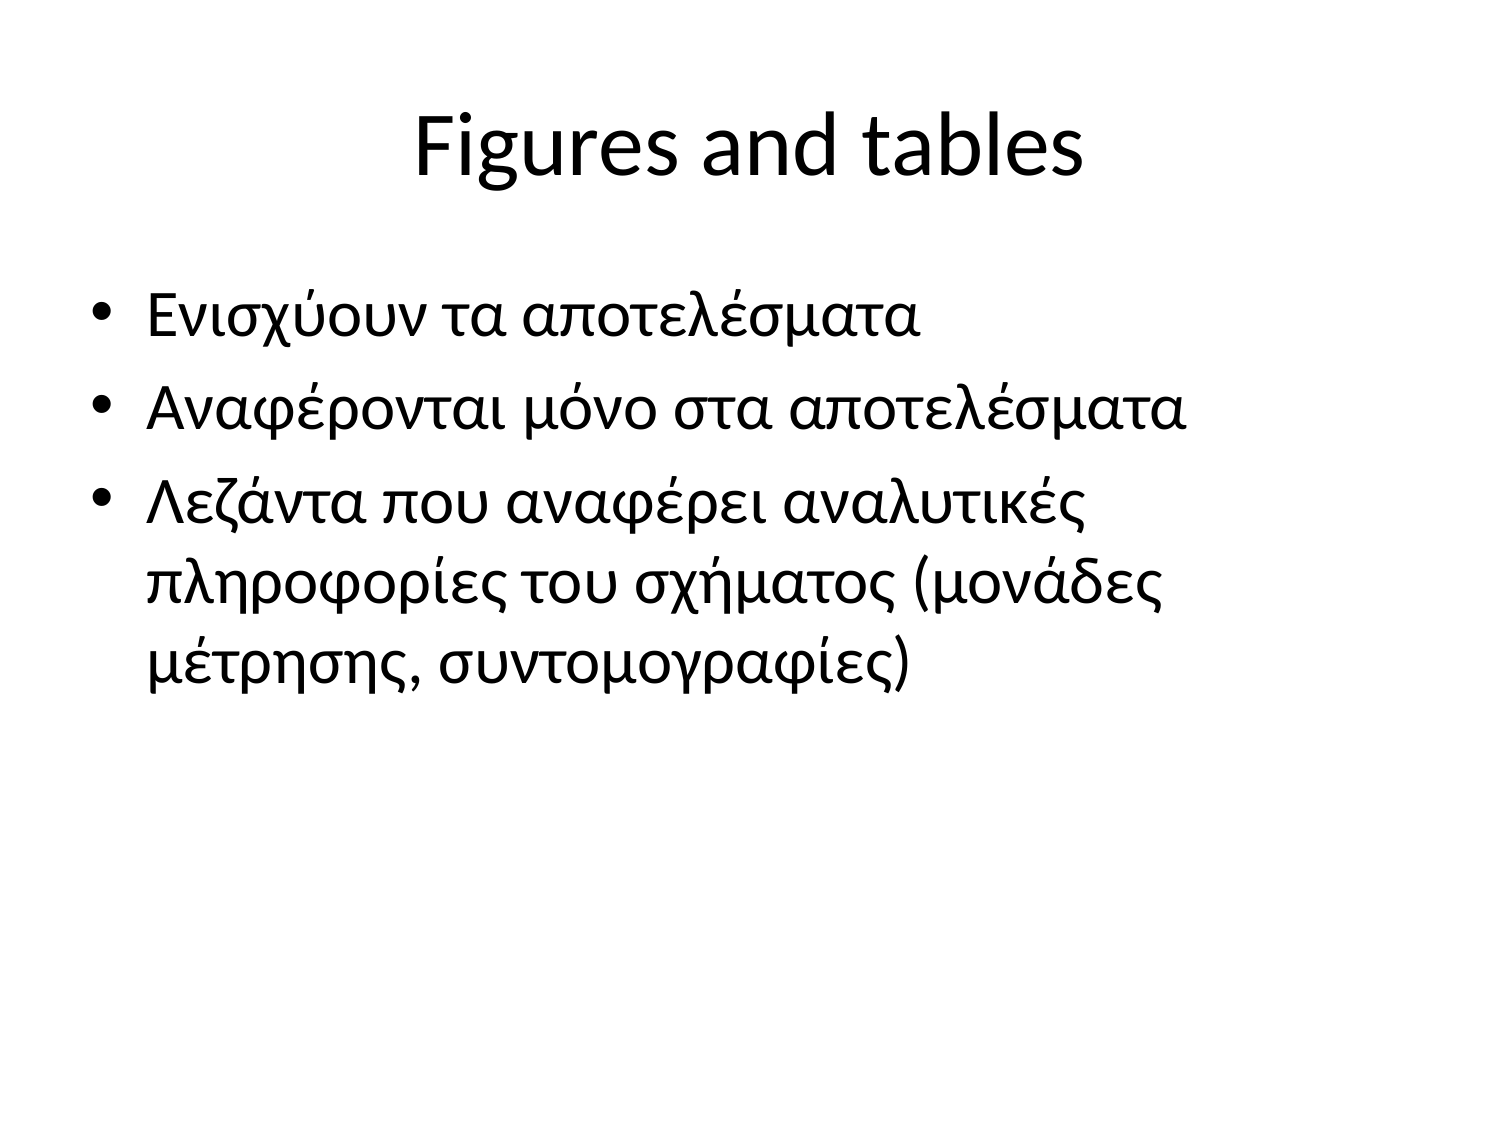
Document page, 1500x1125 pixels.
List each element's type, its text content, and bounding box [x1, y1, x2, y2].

list Ενισχύουν τα αποτελέσματα Αναφέρονται μόνο στα αποτελέσματα Λεζάντα που αναφέρει αναλυτικές πληροφορίες του σχήματος (μονάδες μέτρησης, συντομογραφίες) [75, 262, 1425, 1005]
title Figures and tables [75, 45, 1425, 233]
